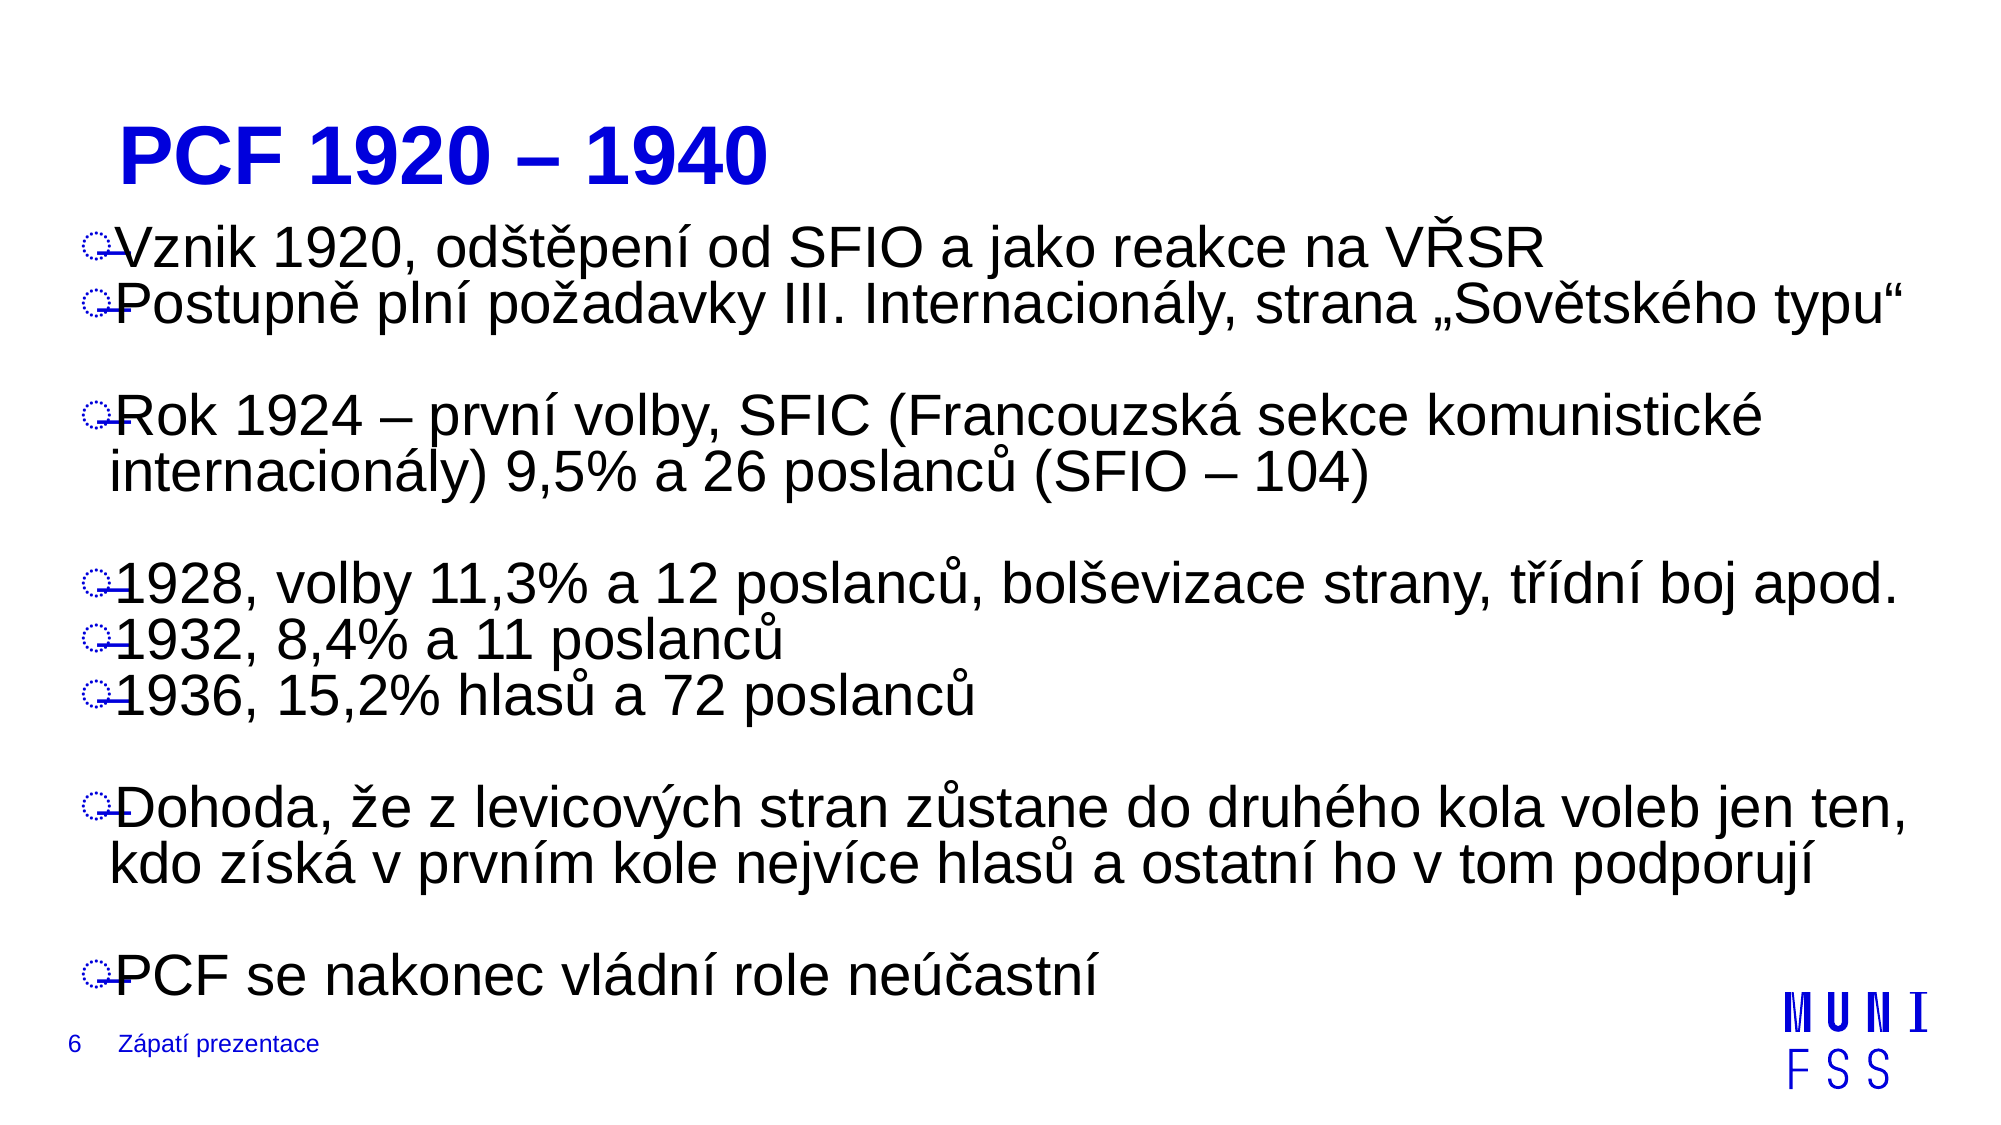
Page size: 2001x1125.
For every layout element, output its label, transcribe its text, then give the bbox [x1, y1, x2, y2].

title PCF 1920 – 1940 [118, 118, 1883, 193]
list Vznik 1920, odštěpení od SFIO a jako reakce na VŘSR Postupně plní požadavky III. Internacionály, strana „Sovětského typu“ Rok 1924 – první volby, SFIC (Francouzská sekce komunistické internacionály) 9,5% a 26 poslanců (SFIO – 104) 1928, volby 11,3% a 12 poslanců, bolševizace strany, třídní boj apod. 1932, 8,4% a 11 poslanců 1936, 15,2% hlasů a 72 poslanců Dohoda, že z levicových stran zůstane do druhého kola voleb jen ten, kdo získá v prvním kole nejvíce hlasů a ostatní ho v tom podporují PCF se nakonec vládní role neúčastní [67, 222, 1962, 903]
slide_number 6 [67, 1021, 110, 1063]
footer Zápatí prezentace [118, 1021, 1418, 1063]
